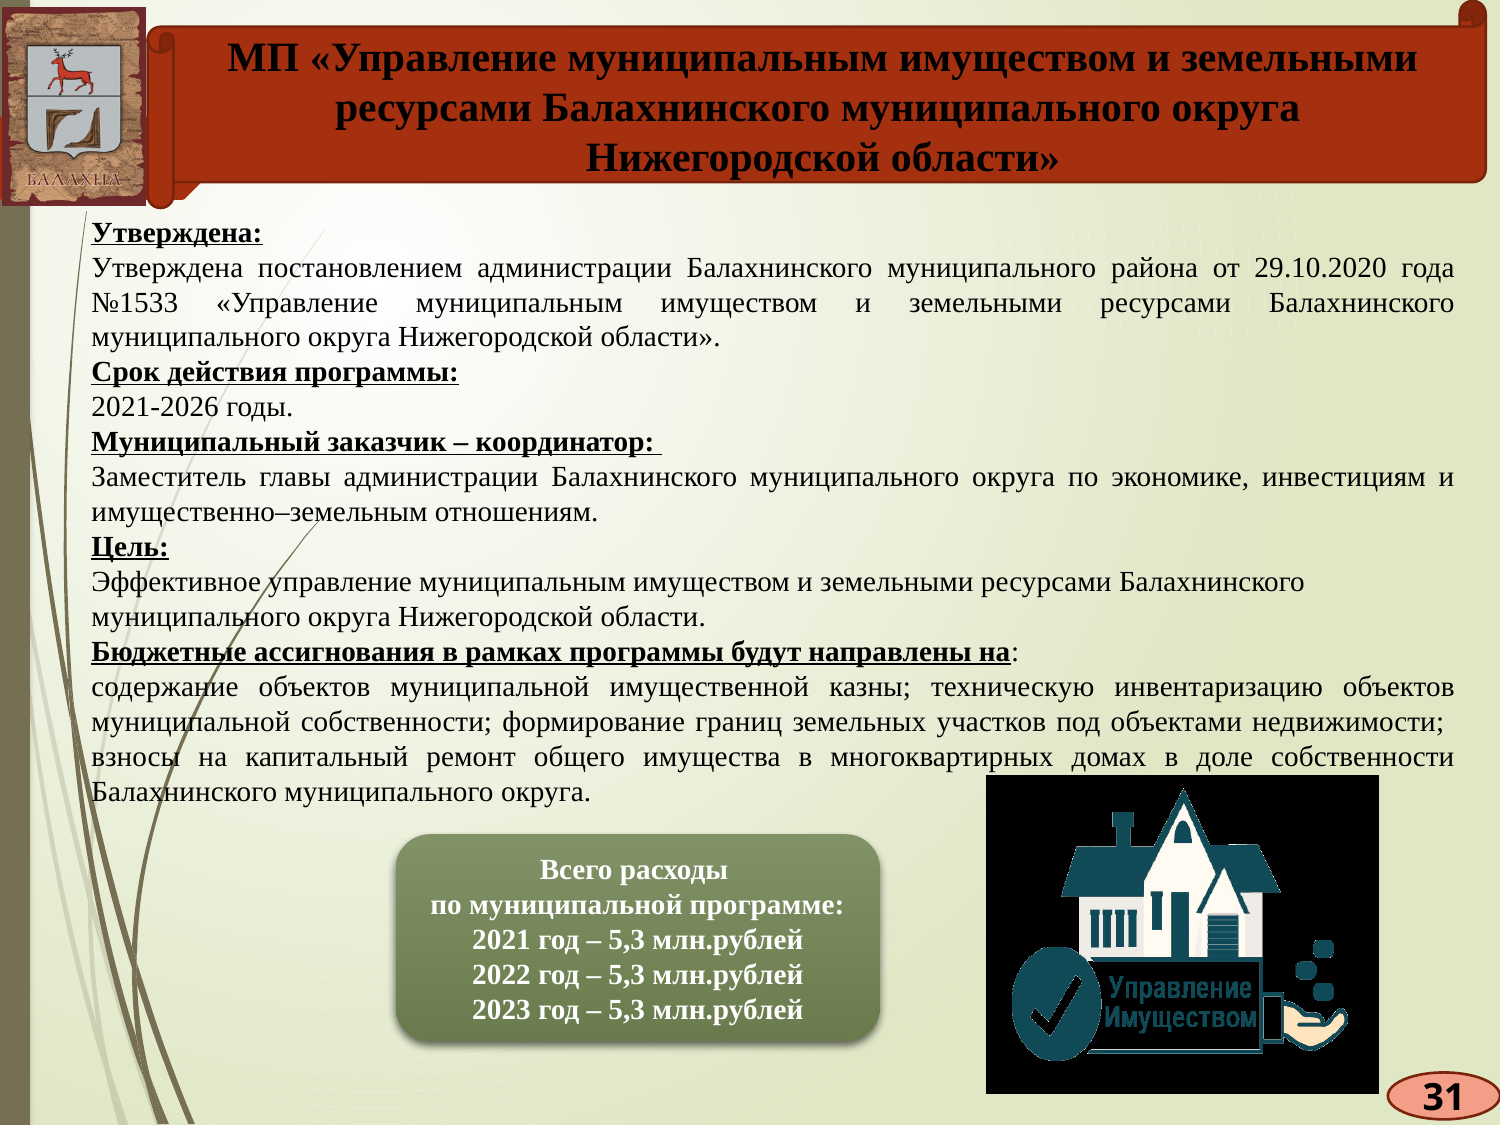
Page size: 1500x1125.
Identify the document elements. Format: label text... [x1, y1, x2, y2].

text_box Всего расходы по муниципальной программе: 2021 год – 5,3 млн.рублей 2022 год – 5,3 млн.рублей 2023 год – 5,3 млн.рублей [395, 834, 880, 1041]
text_box МП «Управление муниципальным имуществом и земельными ресурсами Балахнинского муниципального округа Нижегородской области» [150, 0, 1488, 205]
text_box Утверждена: Утверждена постановлением администрации Балахнинского муниципального района от 29.10.2020 года №1533 «Управление муниципальным имуществом и земельными ресурсами Балахнинского муниципального округа Нижегородской области». Срок действия программы: 2021-2026 годы. Муниципальный заказчик – координатор: Заместитель главы администрации Балахнинского муниципального округа по экономике, инвестициям и имущественно–земельным отношениям. Цель: Эффективное управление муниципальным имуществом и земельными ресурсами Балахнинского муниципального округа Нижегородской области. Бюджетные ассигнования в рамках программы будут направлены на: содержание объектов муниципальной имущественной казны; техническую инвентаризацию объектов муниципальной собственности; формирование границ земельных участков под объектами недвижимости; взносы на капитальный ремонт общего имущества в многоквартирных домах в доле собственности Балахнинского муниципального округа. [76, 205, 1471, 885]
text_box 31 [1386, 1071, 1500, 1121]
picture [985, 774, 1379, 1095]
picture [1, 7, 146, 206]
